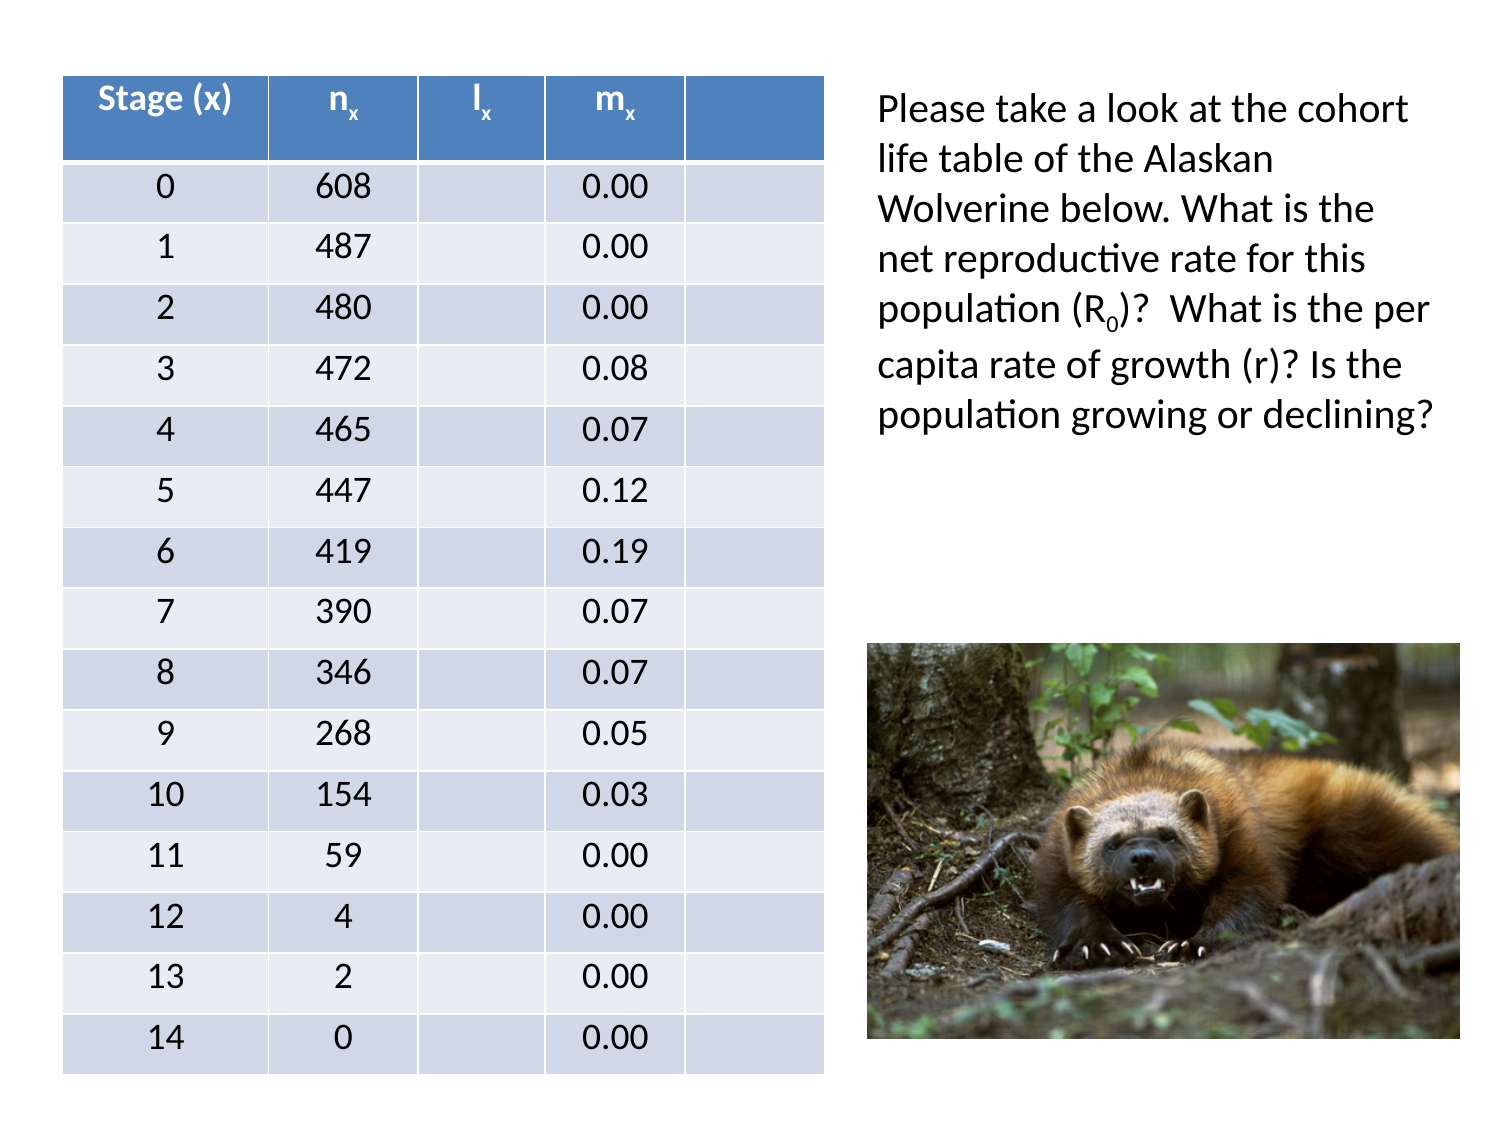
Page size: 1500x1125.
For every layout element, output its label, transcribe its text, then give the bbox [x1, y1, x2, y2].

table_header mx [546, 76, 684, 160]
table_cell 465 [269, 407, 417, 466]
table_cell 480 [269, 285, 417, 344]
table_cell 0.08 [546, 346, 684, 405]
table_cell [686, 467, 824, 527]
table_cell [419, 650, 544, 709]
table_cell [686, 650, 824, 709]
table_cell 0.00 [546, 224, 684, 283]
table_cell 1 [63, 224, 268, 283]
table_cell 447 [269, 467, 417, 527]
table_cell [419, 1015, 544, 1074]
table_cell [419, 346, 544, 405]
table_cell 390 [269, 589, 417, 648]
table_cell 154 [269, 772, 417, 831]
table_cell 0 [63, 165, 268, 222]
table_cell [686, 832, 824, 891]
table_cell [686, 407, 824, 466]
table_cell 0 [269, 1015, 417, 1074]
text_box Please take a look at the cohort life table of the Alaskan Wolverine below. What is the net reproductive rate for this population (R0)? What is the per capita rate of growth (r)? Is the population growing or declining? [862, 72, 1450, 445]
table_cell 0.00 [546, 165, 684, 222]
table_cell 0.12 [546, 467, 684, 527]
table_cell 3 [63, 346, 268, 405]
table_cell 0.03 [546, 772, 684, 831]
table_cell [419, 589, 544, 648]
table_cell [686, 893, 824, 952]
table_cell 10 [63, 772, 268, 831]
table_cell 268 [269, 711, 417, 770]
table_cell 419 [269, 528, 417, 587]
table_cell [419, 467, 544, 527]
table_cell [686, 165, 824, 222]
table_cell [686, 954, 824, 1013]
table_cell [686, 1015, 824, 1074]
table_cell 2 [269, 954, 417, 1013]
table_cell 8 [63, 650, 268, 709]
table_cell 9 [63, 711, 268, 770]
table_cell 59 [269, 832, 417, 891]
table_cell [686, 528, 824, 587]
table_cell 13 [63, 954, 268, 1013]
table_cell [419, 711, 544, 770]
table_cell 0.07 [546, 407, 684, 466]
table_cell 472 [269, 346, 417, 405]
picture [867, 643, 1461, 1039]
table_header nx [269, 76, 417, 160]
table_cell [686, 711, 824, 770]
table_cell 5 [63, 467, 268, 527]
table_cell 6 [63, 528, 268, 587]
table_cell 12 [63, 893, 268, 952]
table_cell 14 [63, 1015, 268, 1074]
table_cell [419, 407, 544, 466]
table_header Stage (x) [63, 76, 268, 160]
table_cell 4 [63, 407, 268, 466]
table_cell 487 [269, 224, 417, 283]
table_cell [419, 528, 544, 587]
table_cell [686, 589, 824, 648]
table_cell 11 [63, 832, 268, 891]
table_header lx [419, 76, 544, 160]
table_cell 608 [269, 165, 417, 222]
table_cell [419, 893, 544, 952]
table_cell [419, 224, 544, 283]
table_cell 0.07 [546, 650, 684, 709]
table_cell [419, 832, 544, 891]
table_cell 0.00 [546, 832, 684, 891]
table_cell [419, 285, 544, 344]
table_cell 0.07 [546, 589, 684, 648]
table_cell 7 [63, 589, 268, 648]
table_cell 0.00 [546, 285, 684, 344]
table_cell 0.00 [546, 893, 684, 952]
table_cell [686, 285, 824, 344]
table_cell 4 [269, 893, 417, 952]
table_cell 0.05 [546, 711, 684, 770]
table_cell 346 [269, 650, 417, 709]
table_cell [419, 772, 544, 831]
table_cell 0.00 [546, 1015, 684, 1074]
table_cell [419, 954, 544, 1013]
table_cell [686, 346, 824, 405]
table_header [686, 76, 824, 160]
table_cell [686, 772, 824, 831]
table_cell 0.00 [546, 954, 684, 1013]
table_cell 0.19 [546, 528, 684, 587]
table_cell 2 [63, 285, 268, 344]
table_cell [686, 224, 824, 283]
table_cell [419, 165, 544, 222]
